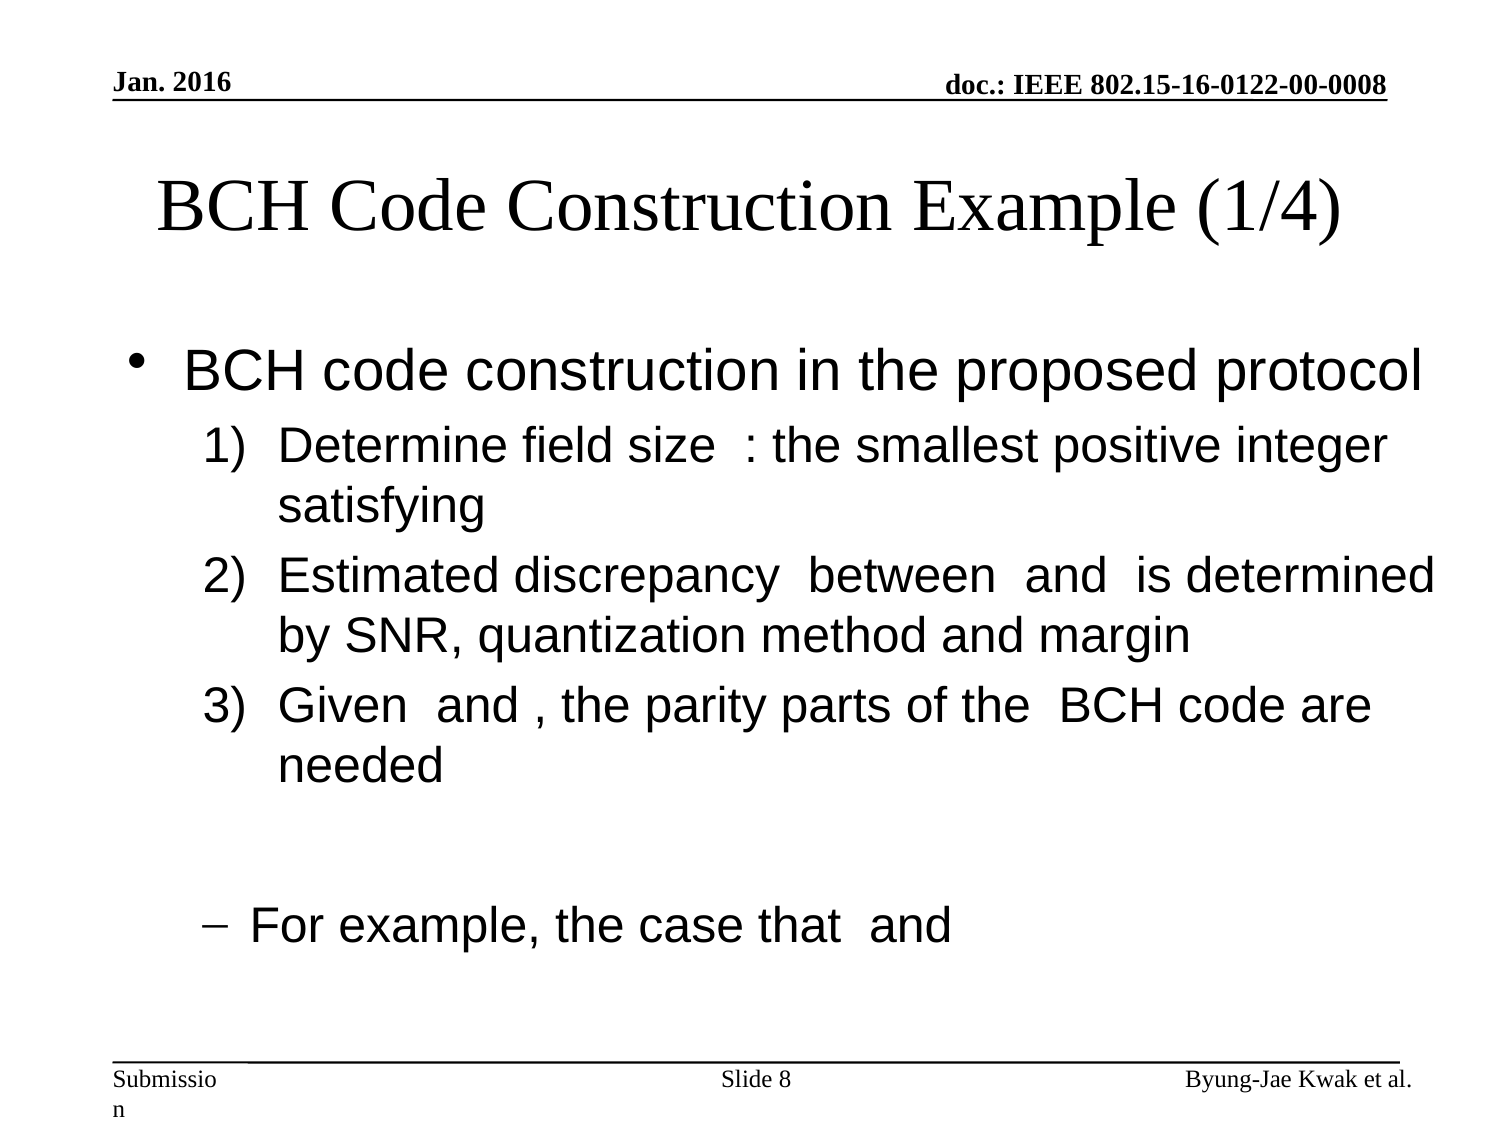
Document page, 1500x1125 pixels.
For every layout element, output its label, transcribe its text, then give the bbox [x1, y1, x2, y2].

slide_number Slide 8 [712, 1062, 800, 1093]
title BCH Code Construction Example (1/4) [112, 112, 1388, 288]
footer Byung-Jae Kwak et al. [900, 1062, 1413, 1093]
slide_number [112, 62, 375, 98]
